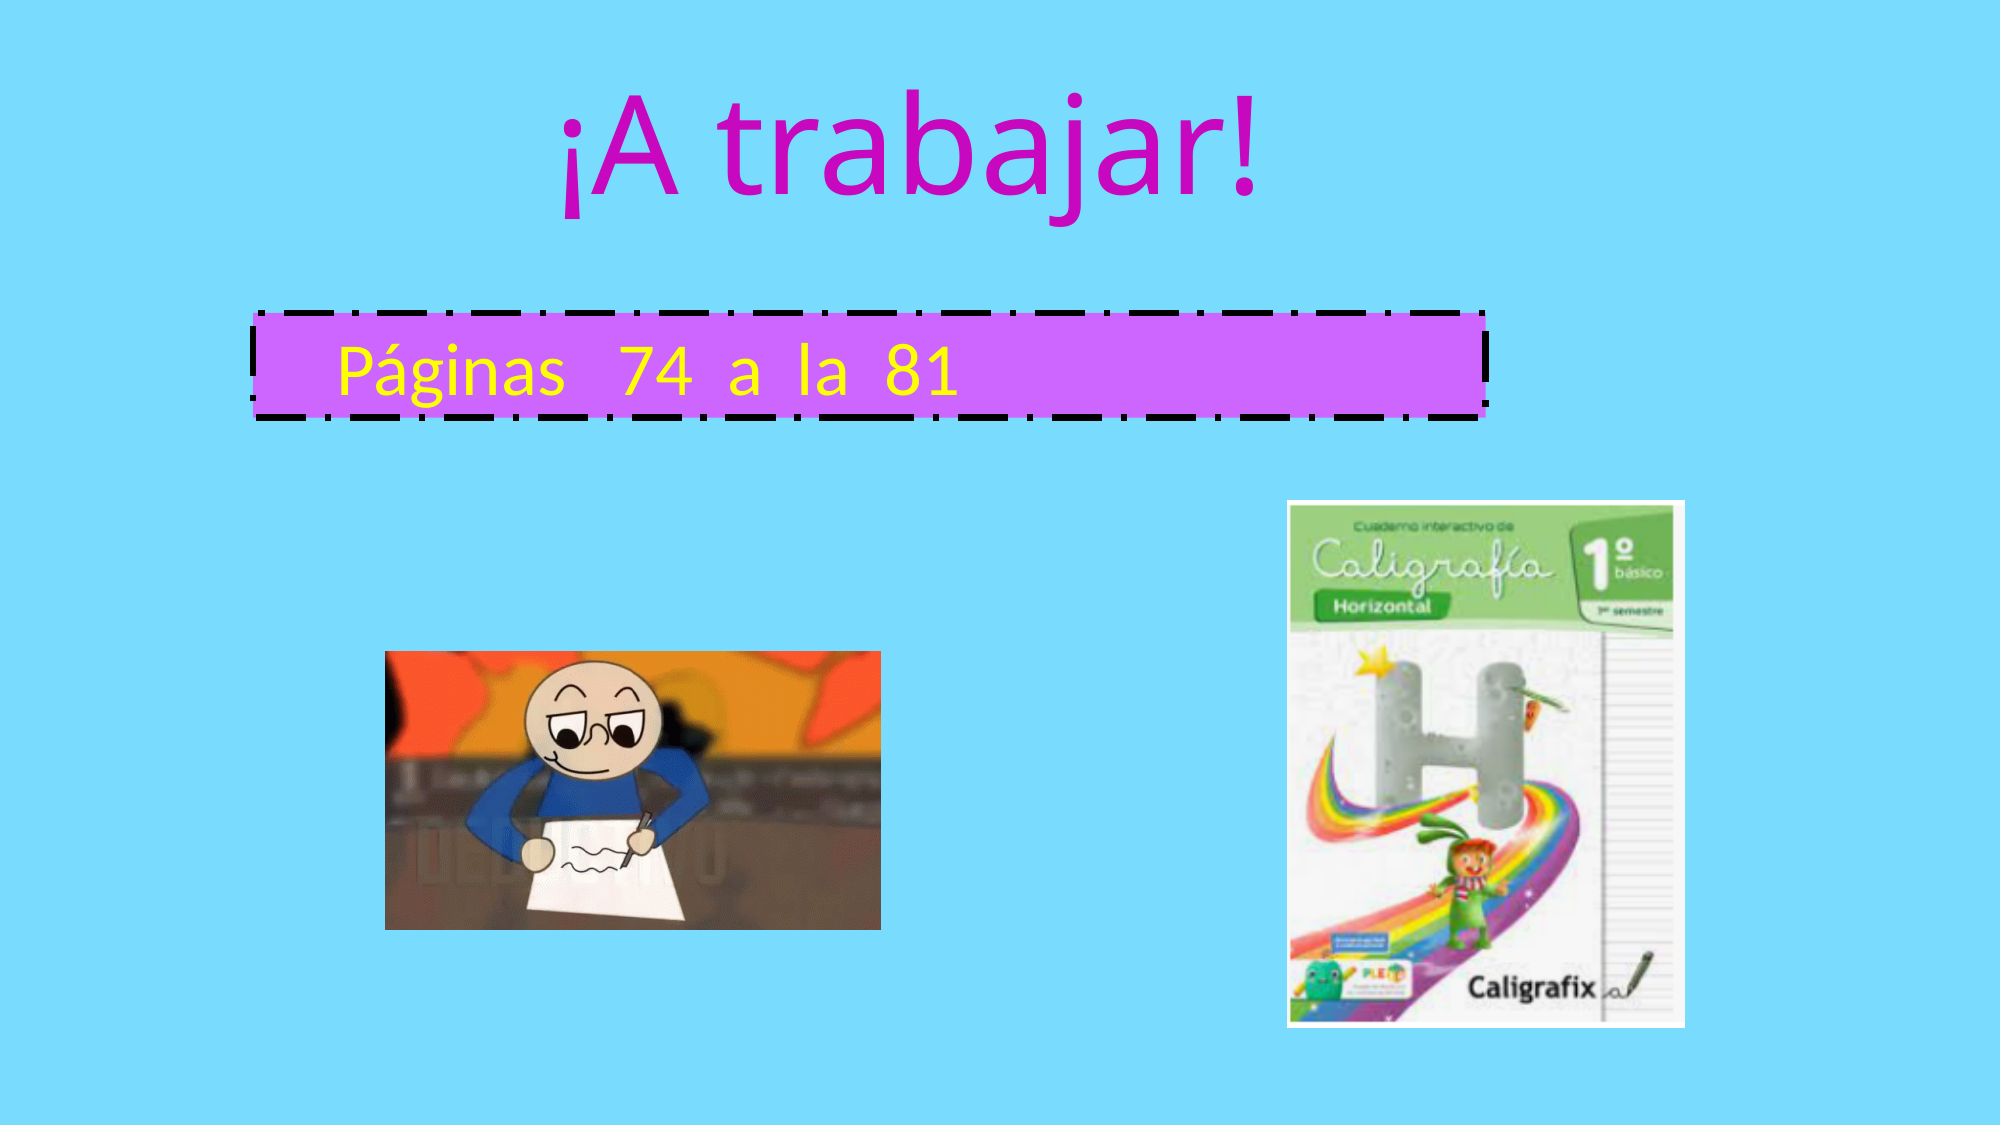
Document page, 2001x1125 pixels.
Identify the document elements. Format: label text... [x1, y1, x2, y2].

text_box Páginas 74 a la 81 [253, 312, 1486, 418]
text_box ¡A trabajar! [540, 49, 1685, 229]
picture [1287, 500, 1685, 1028]
picture [385, 651, 881, 930]
